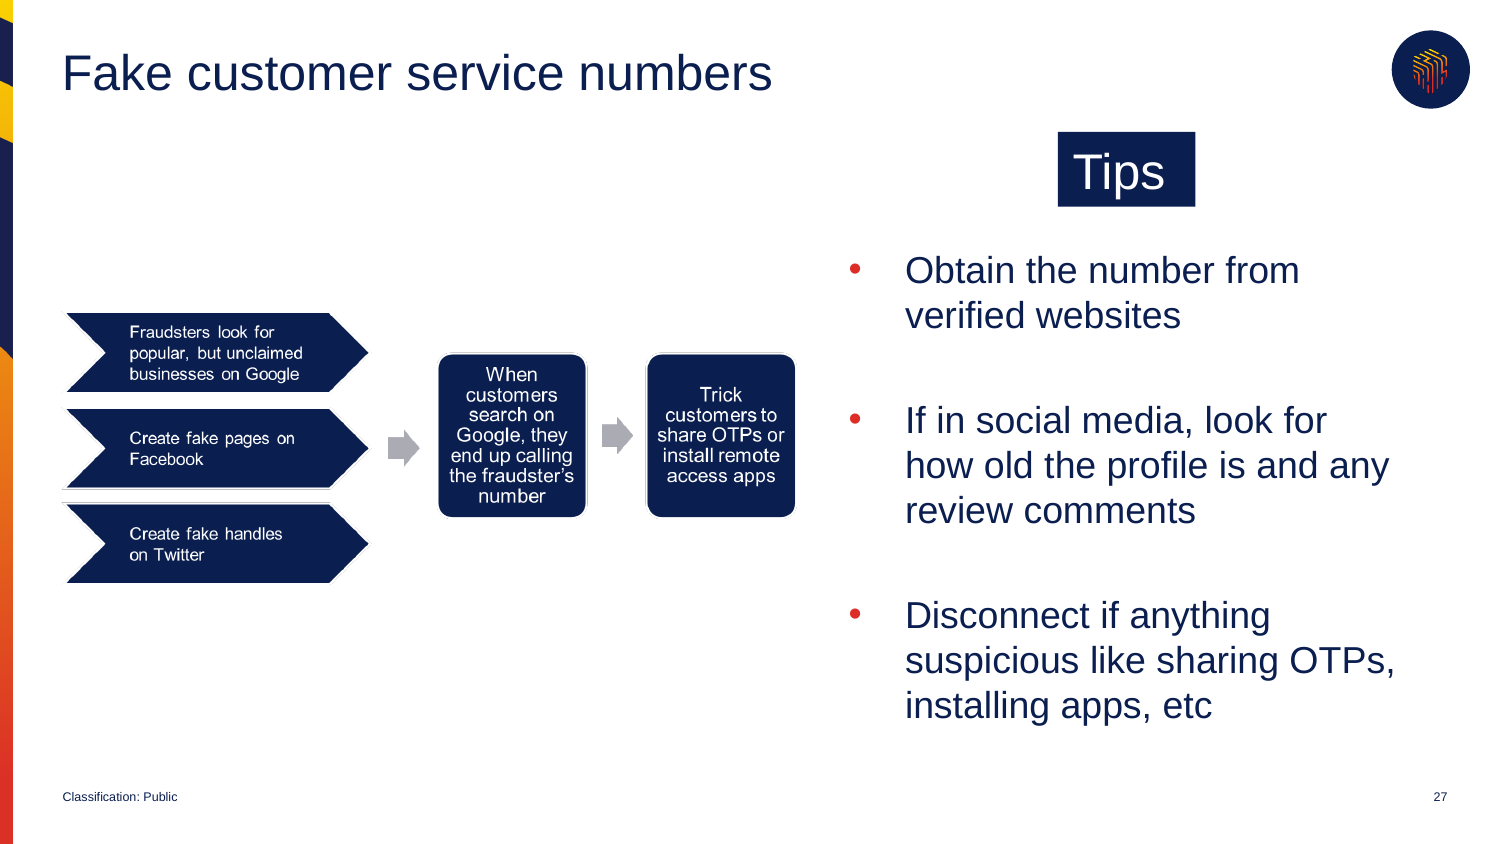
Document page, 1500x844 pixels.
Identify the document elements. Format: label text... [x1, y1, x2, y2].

picture [0, 0, 17, 844]
title Fake customer service numbers [61, 26, 1378, 115]
list Obtain the number from verified websites If in social media, look for how old the profile is and any review comments Disconnect if anything suspicious like sharing OTPs, installing apps, etc [848, 245, 1405, 745]
text_box Tips [1057, 131, 1196, 207]
picture [61, 265, 801, 606]
picture [1407, 46, 1451, 96]
